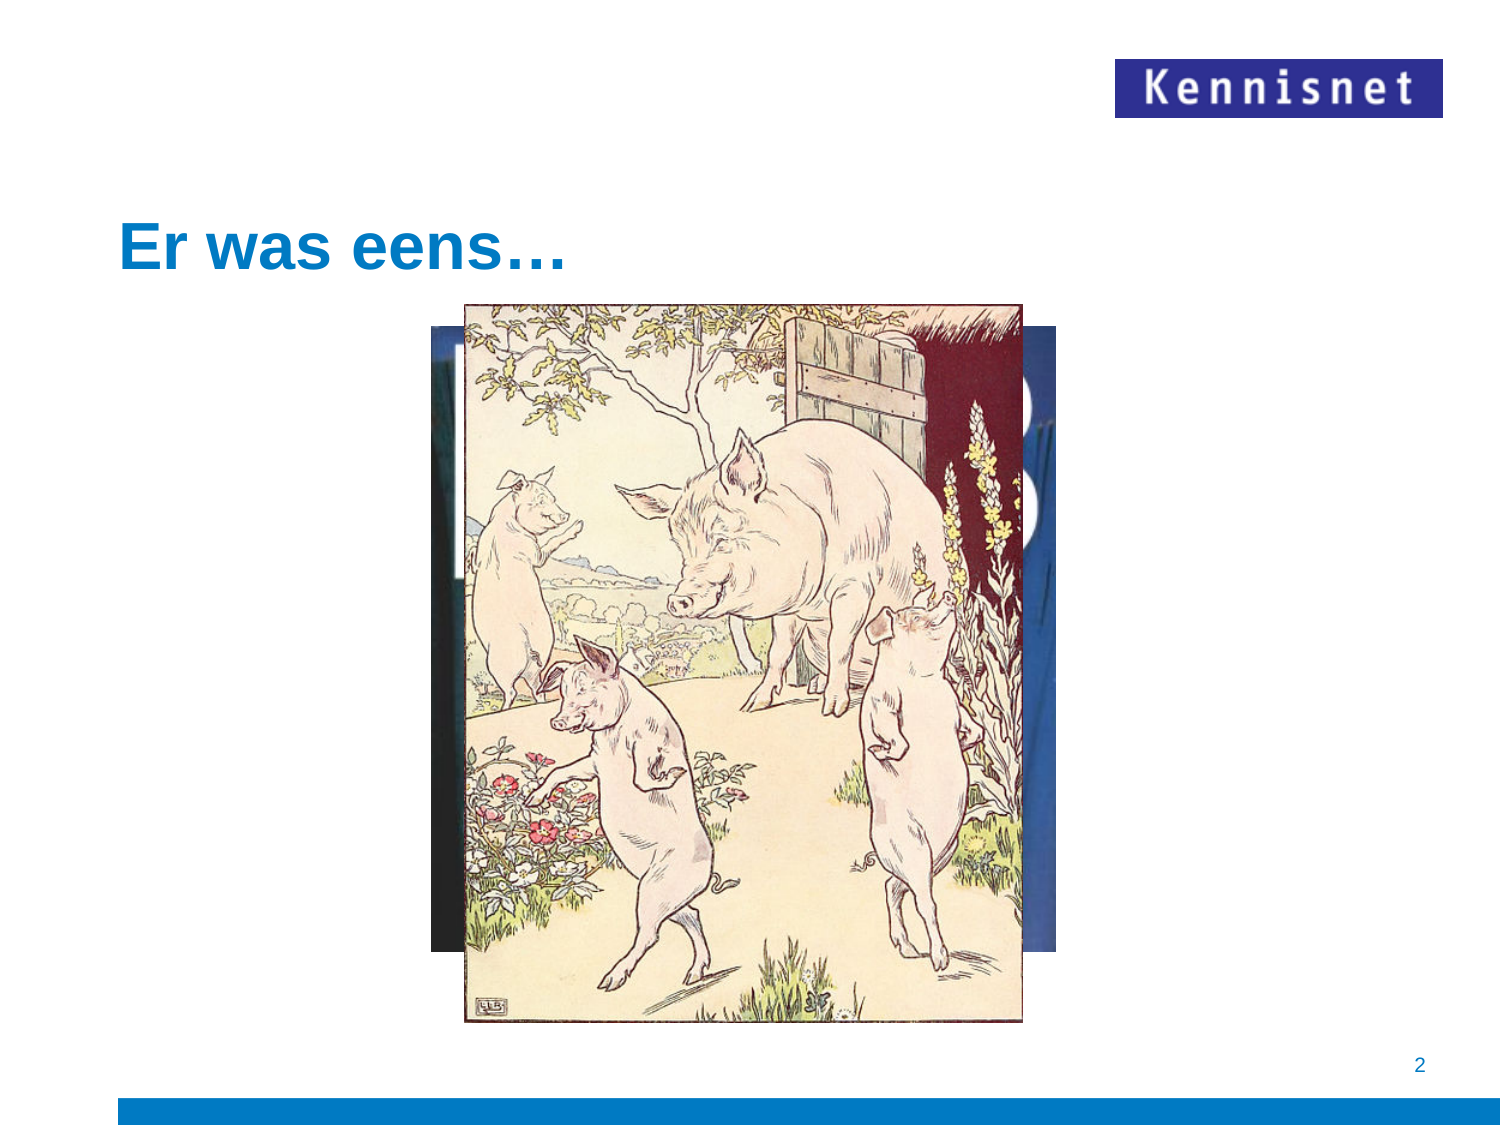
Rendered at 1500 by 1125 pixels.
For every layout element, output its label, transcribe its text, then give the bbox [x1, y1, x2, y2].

picture [430, 303, 1057, 1023]
picture [1115, 59, 1443, 118]
title Er was eens… [118, 203, 1441, 299]
slide_number 2 [1262, 1034, 1441, 1094]
